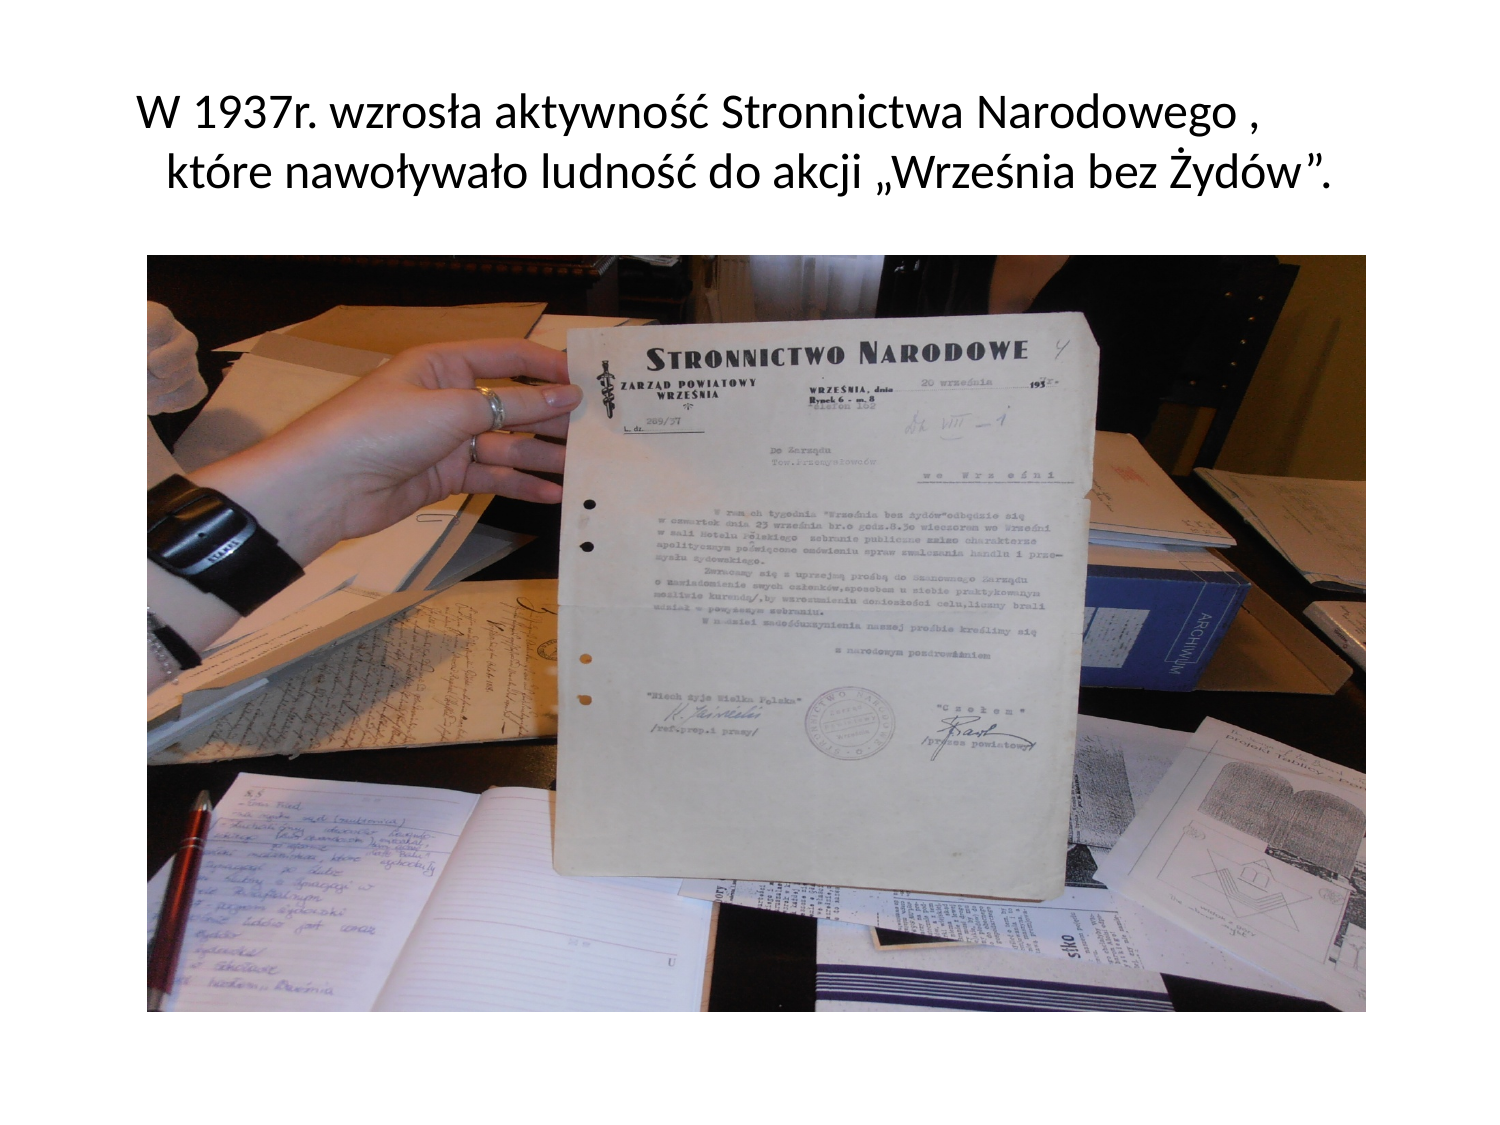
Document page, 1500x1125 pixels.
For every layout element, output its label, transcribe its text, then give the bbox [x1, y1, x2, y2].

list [147, 255, 1367, 1012]
title W 1937r. wzrosła aktywność Stronnictwa Narodowego , które nawoływało ludność do akcji „Września bez Żydów”. [75, 45, 1425, 233]
